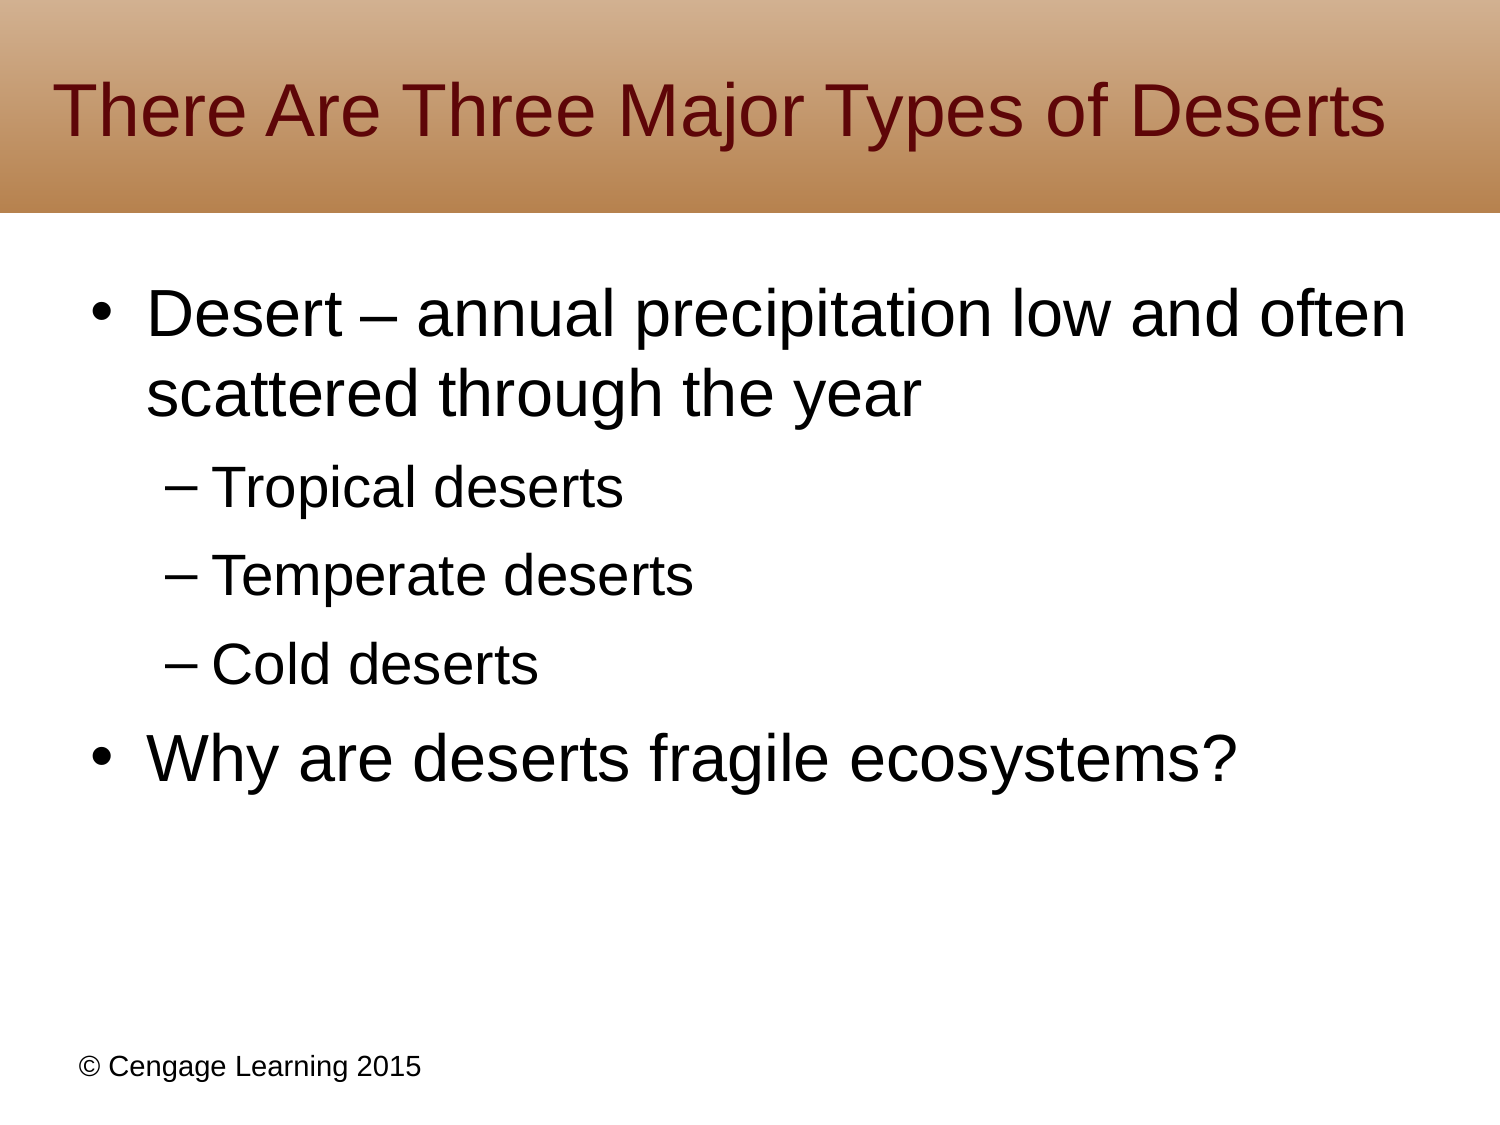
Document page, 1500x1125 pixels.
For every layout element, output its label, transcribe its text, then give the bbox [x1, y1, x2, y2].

list Desert – annual precipitation low and often scattered through the year Tropical deserts Temperate deserts Cold deserts Why are deserts fragile ecosystems? [74, 262, 1426, 1101]
title There Are Three Major Types of Deserts [0, 0, 1500, 213]
